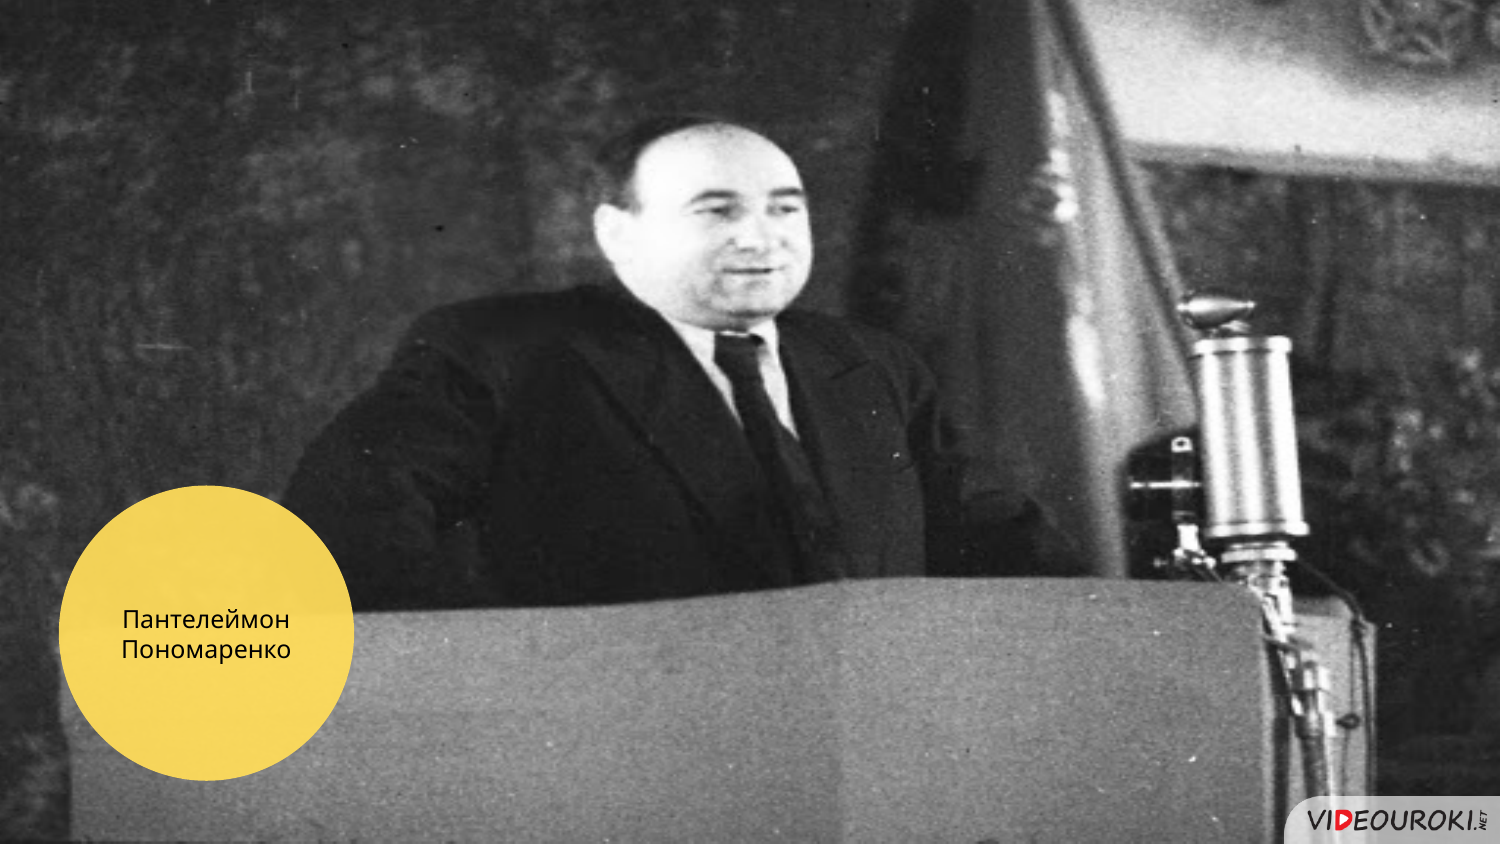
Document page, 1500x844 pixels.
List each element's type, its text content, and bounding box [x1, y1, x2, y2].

picture [0, 0, 1500, 844]
text_box Пантелеймон Пономаренко [57, 484, 356, 782]
